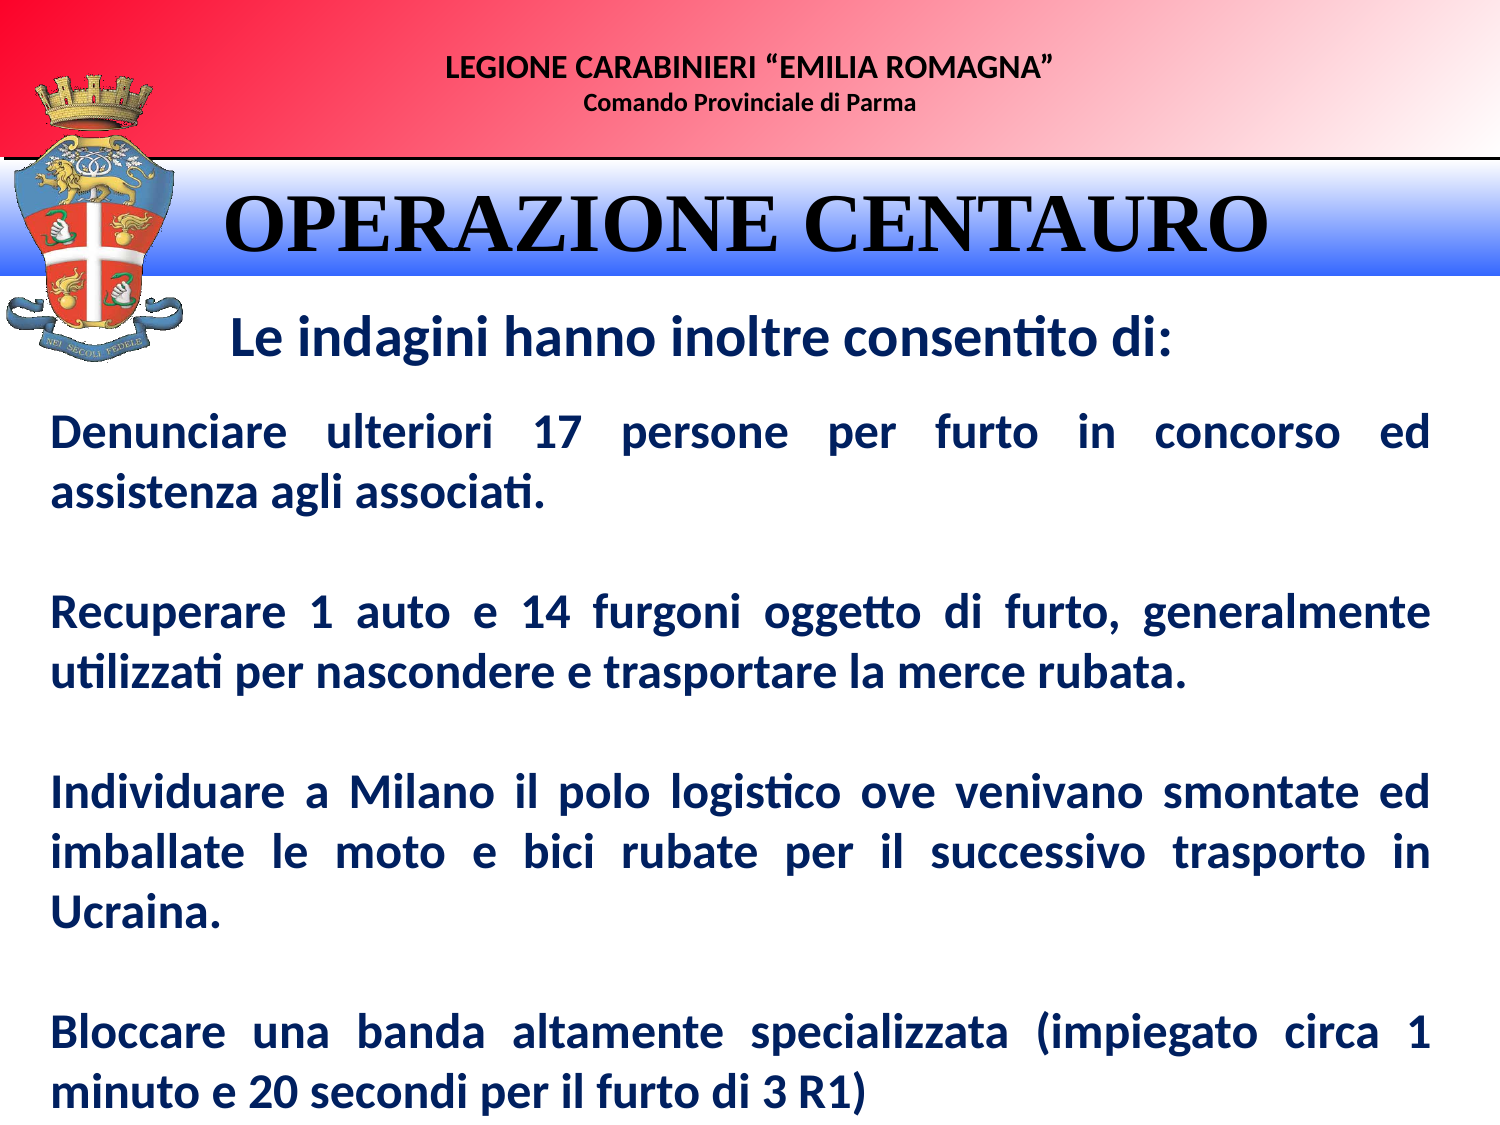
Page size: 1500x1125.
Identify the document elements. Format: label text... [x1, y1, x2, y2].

text_box Le indagini hanno inoltre consentito di: [217, 290, 1428, 376]
picture [0, 66, 217, 370]
text_box OPERAZIONE CENTAURO [221, 160, 1500, 276]
title LEGIONE CARABINIERI “EMILIA ROMAGNA” Comando Provinciale di Parma [0, 0, 1500, 157]
text_box Denunciare ulteriori 17 persone per furto in concorso ed assistenza agli associati. Recuperare 1 auto e 14 furgoni oggetto di furto, generalmente utilizzati per nascondere e trasportare la merce rubata. Individuare a Milano il polo logistico ove venivano smontate ed imballate le moto e bici rubate per il successivo trasporto in Ucraina. Bloccare una banda altamente specializzata (impiegato circa 1 minuto e 20 secondi per il furto di 3 R1) [35, 391, 1447, 1125]
